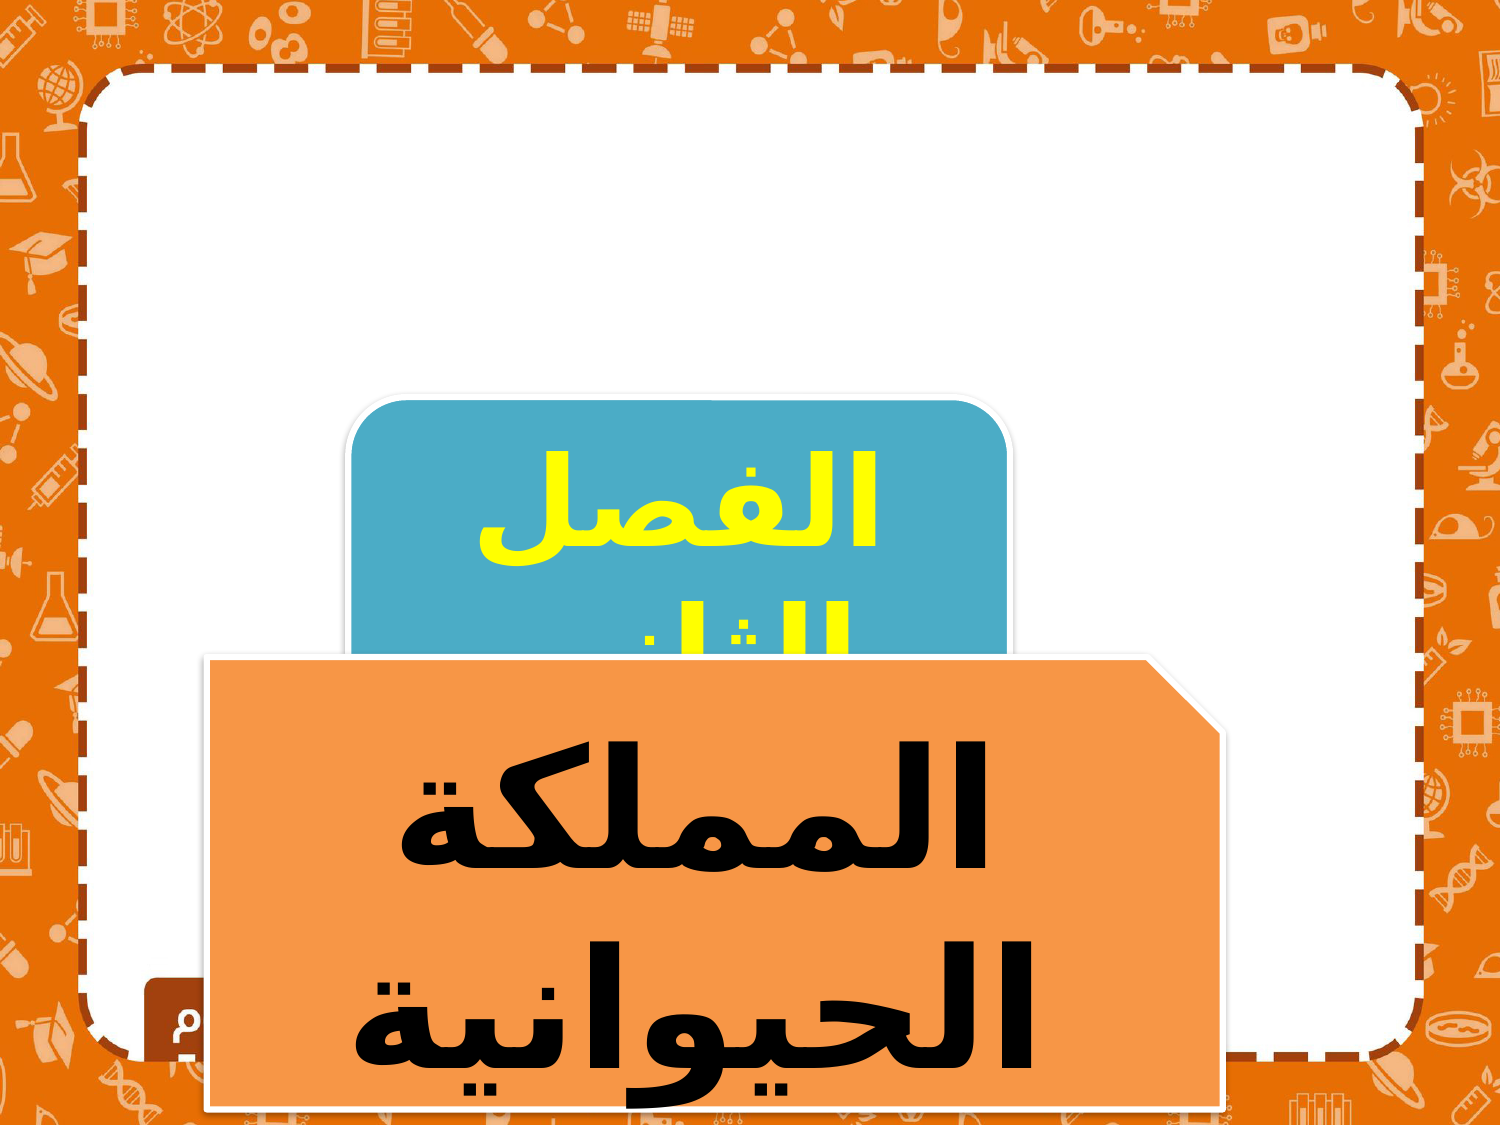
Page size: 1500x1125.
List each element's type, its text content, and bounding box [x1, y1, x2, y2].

text_box المملكة الحيوانية [203, 653, 1226, 1113]
text_box الفصل الثاني [345, 393, 1014, 652]
picture [0, 0, 1500, 1125]
